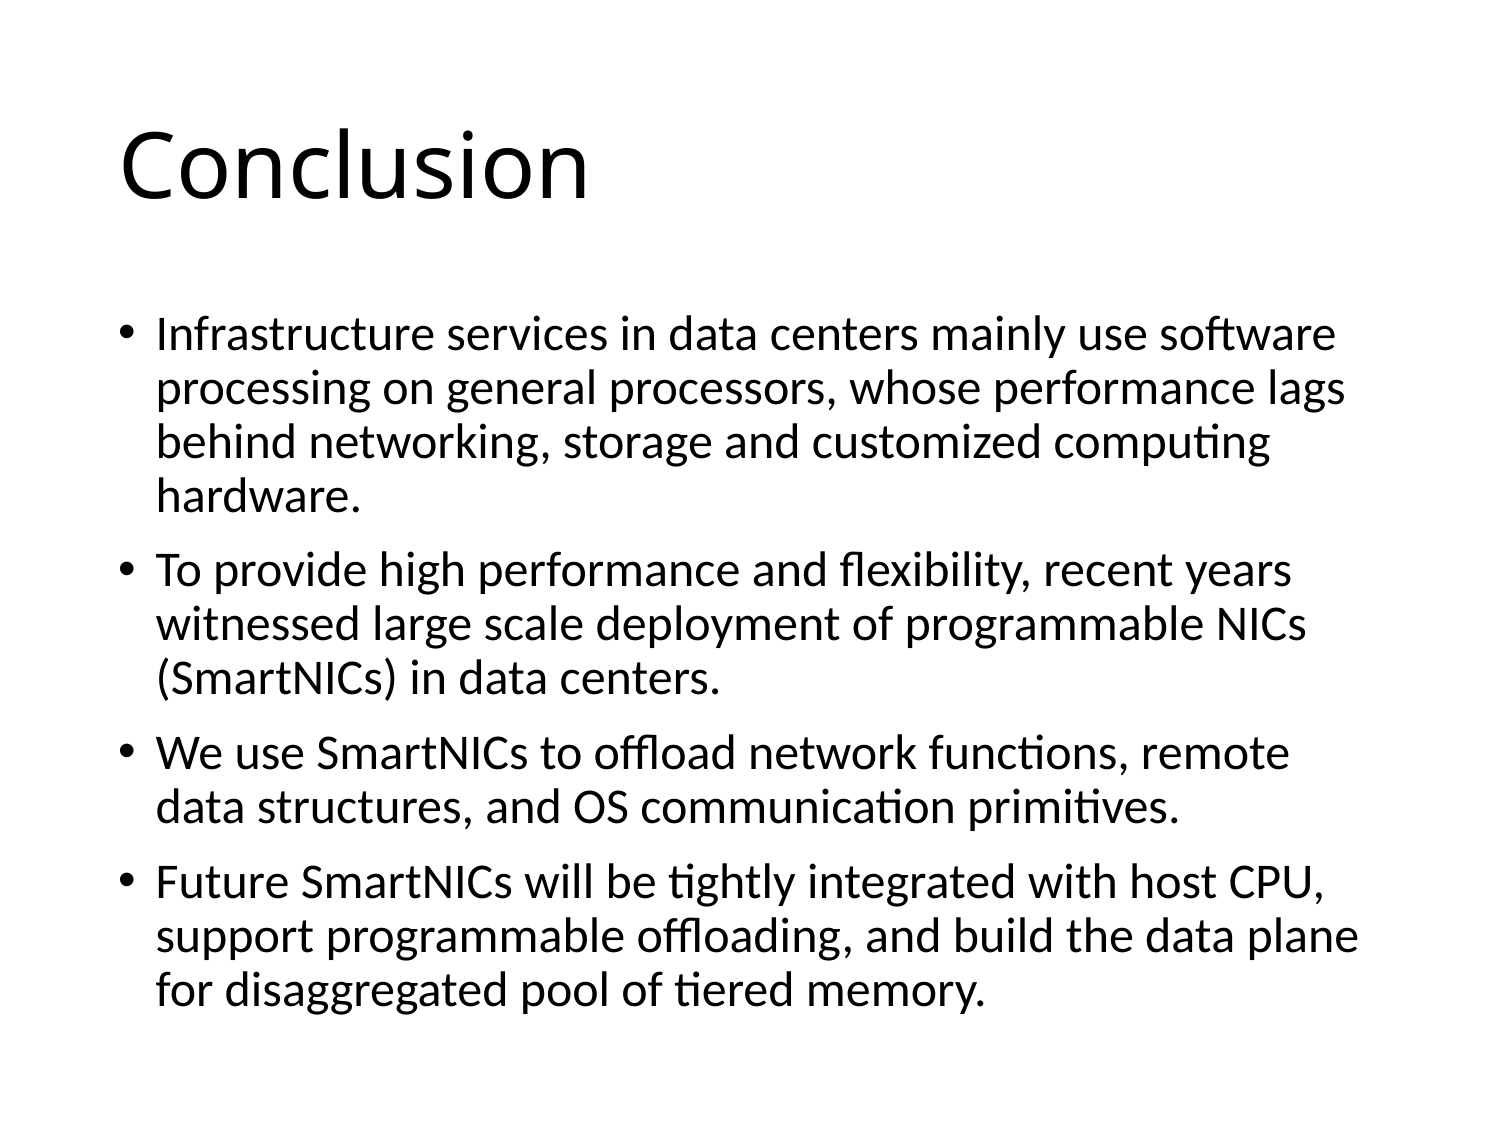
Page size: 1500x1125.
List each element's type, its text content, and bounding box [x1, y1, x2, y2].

list Infrastructure services in data centers mainly use software processing on general processors, whose performance lags behind networking, storage and customized computing hardware. To provide high performance and flexibility, recent years witnessed large scale deployment of programmable NICs (SmartNICs) in data centers. We use SmartNICs to offload network functions, remote data structures, and OS communication primitives. Future SmartNICs will be tightly integrated with host CPU, support programmable offloading, and build the data plane for disaggregated pool of tiered memory. [103, 299, 1397, 1014]
title Conclusion [103, 59, 1397, 278]
